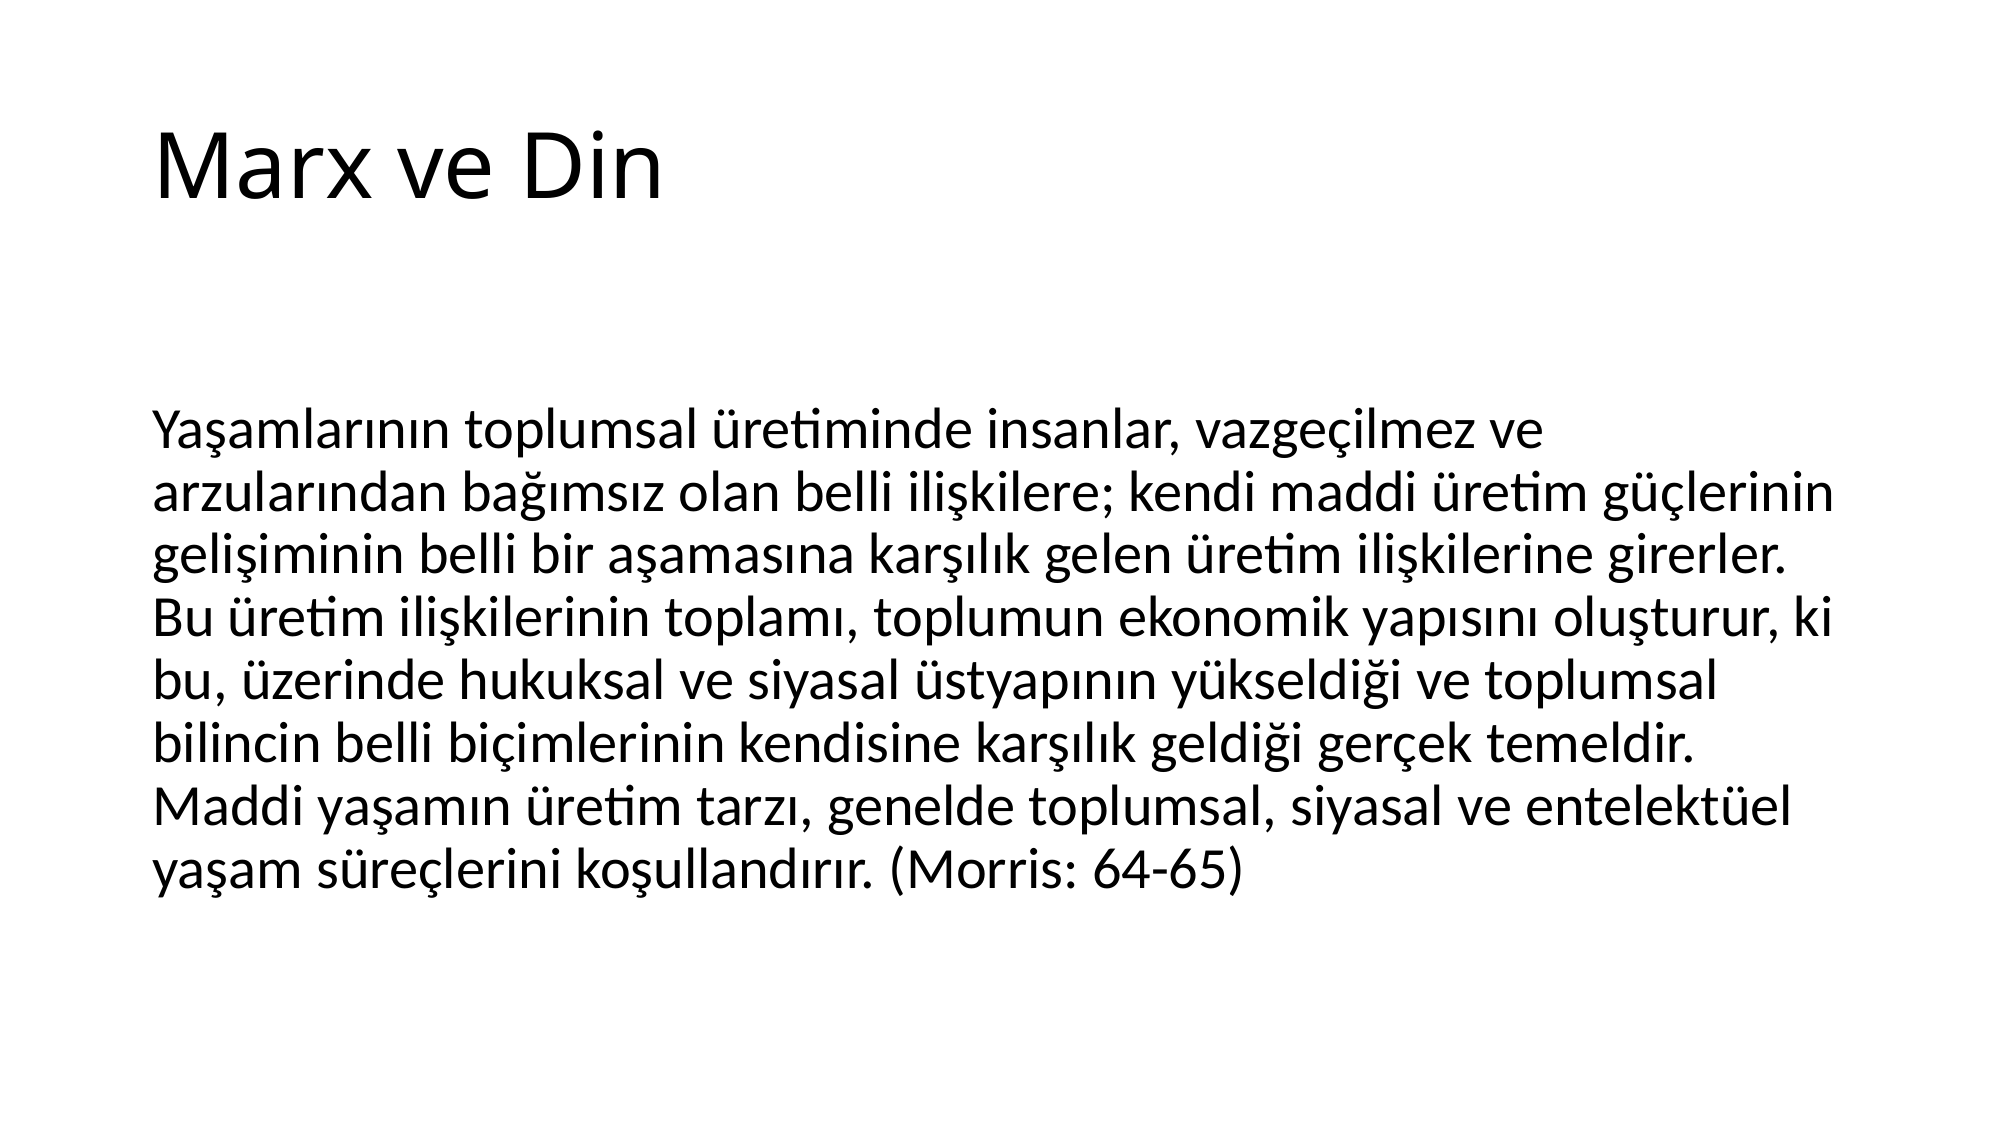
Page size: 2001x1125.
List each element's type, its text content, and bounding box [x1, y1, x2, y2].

list Yaşamlarının toplumsal üretiminde insanlar, vazgeçilmez ve arzularından bağımsız olan belli ilişkilere; kendi maddi üretim güçlerinin gelişiminin belli bir aşamasına karşılık gelen üretim ilişkilerine girerler. Bu üretim ilişkilerinin toplamı, toplumun ekonomik yapısını oluşturur, ki bu, üzerinde hukuksal ve siyasal üstyapının yükseldiği ve toplumsal bilincin belli biçimlerinin kendisine karşılık geldiği gerçek temeldir. Maddi yaşamın üretim tarzı, genelde toplumsal, siyasal ve entelektüel yaşam süreçlerini koşullandırır. (Morris: 64-65) [137, 299, 1863, 1014]
title Marx ve Din [137, 59, 1863, 278]
